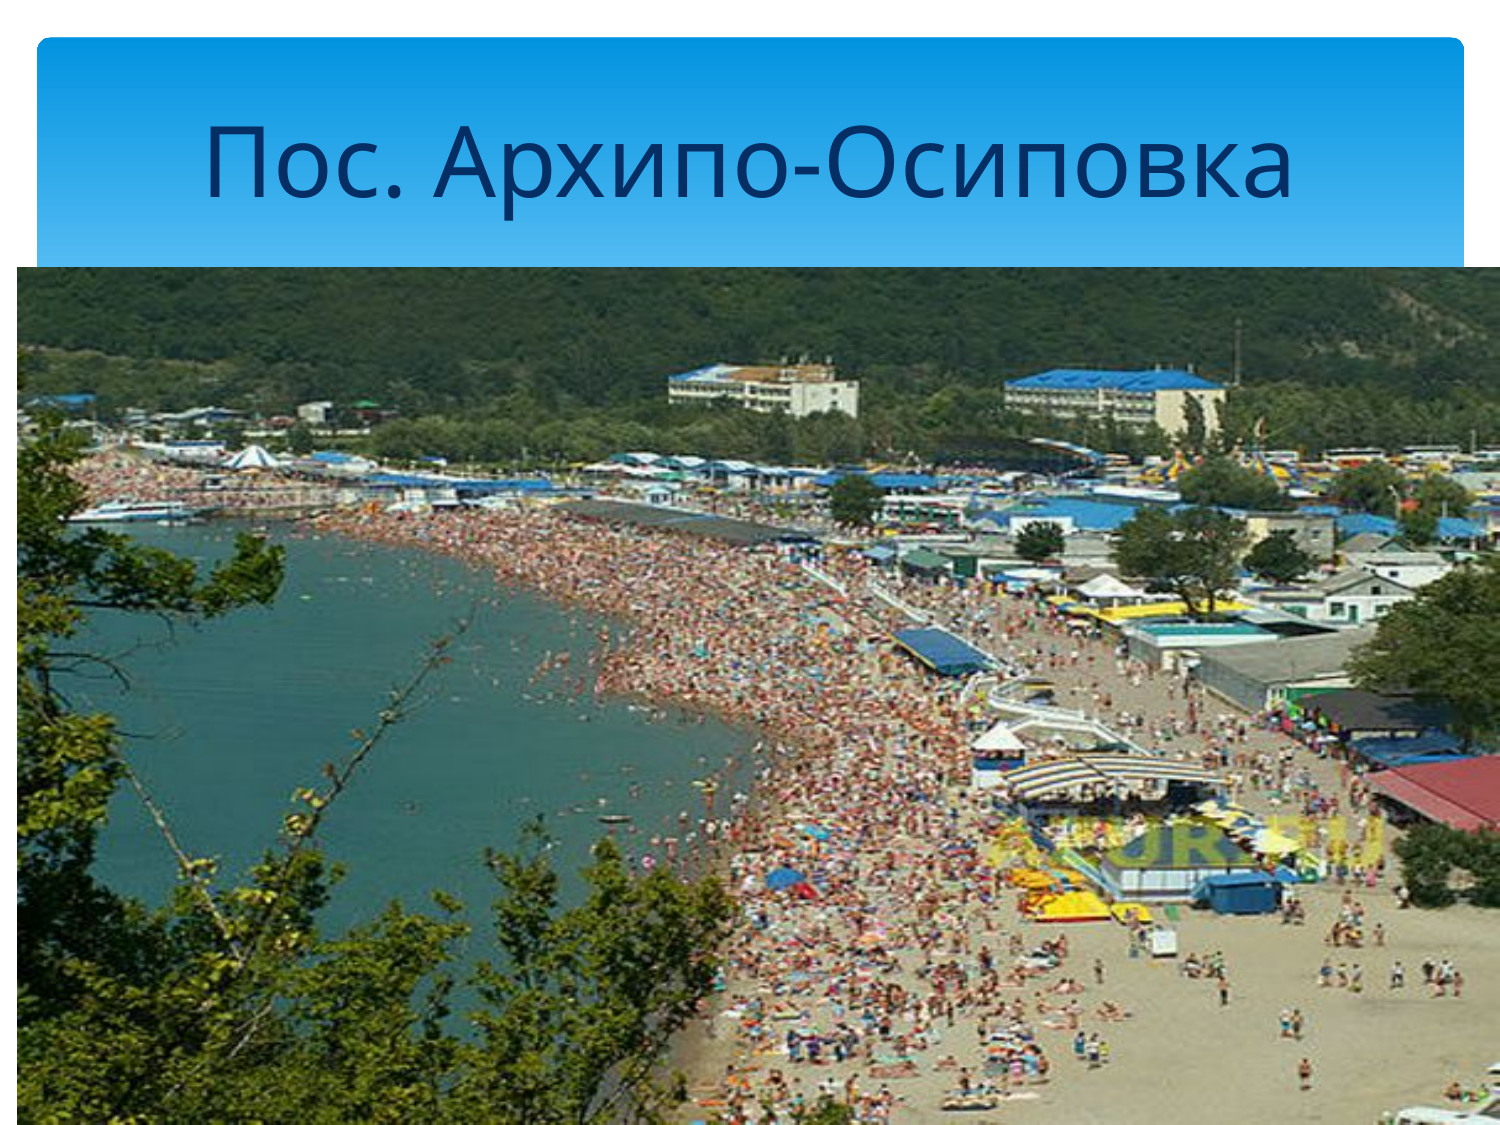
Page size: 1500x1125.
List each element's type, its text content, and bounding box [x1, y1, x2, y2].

title Пос. Архипо-Осиповка [75, 55, 1425, 261]
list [17, 266, 1500, 1125]
